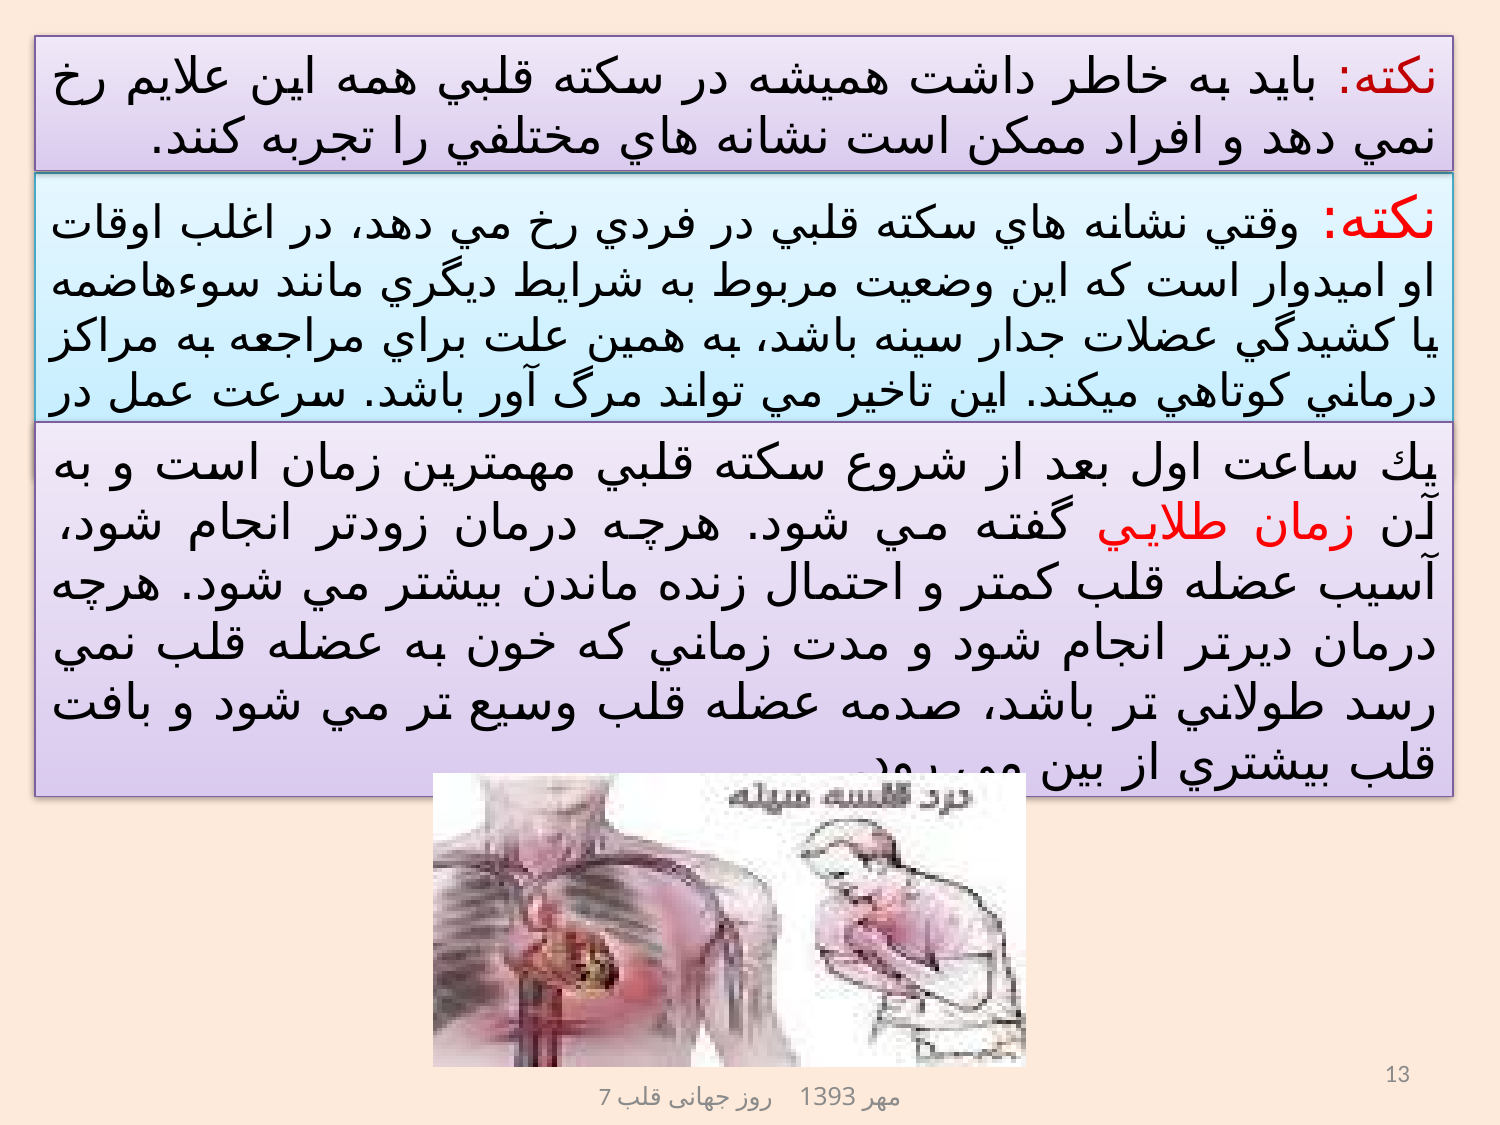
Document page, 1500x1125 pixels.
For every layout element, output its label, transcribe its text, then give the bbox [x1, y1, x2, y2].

text_box نكته: بايد به خاطر داشت هميشه در سكته قلبي همه اين علايم رخ نمي دهد و افراد ممكن است نشانه هاي مختلفي را تجربه كنند. [34, 35, 1454, 171]
slide_number 13 [1074, 1042, 1425, 1103]
picture [433, 773, 1026, 1067]
footer 7 مهر 1393 روز جهانی قلب [512, 1075, 988, 1125]
text_box نكته: وقتي نشانه هاي سكته قلبي در فردي رخ مي دهد، در اغلب اوقات او اميدوار است كه اين وضعيت مربوط به شرايط ديگري مانند سوءهاضمه يا كشيدگي عضلات جدار سينه باشد، به همين علت براي مراجعه به مراكز درماني كوتاهي ميكند. اين تاخير مي تواند مرگ آور باشد. سرعت عمل در اين موقع بسيار حياتي است. [34, 177, 1454, 420]
text_box يك ساعت اول بعد از شروع سكته قلبي مهمترين زمان است و به آن زمان طلايي گفته مي شود. هرچه درمان زودتر انجام شود، آسيب عضله قلب كمتر و احتمال زنده ماندن بيشتر مي شود. هرچه درمان ديرتر انجام شود و مدت زماني كه خون به عضله قلب نمي رسد طولاني تر باشد، صدمه عضله قلب وسيع تر مي شود و بافت قلب بيشتري از بين مي رود. [34, 421, 1454, 797]
